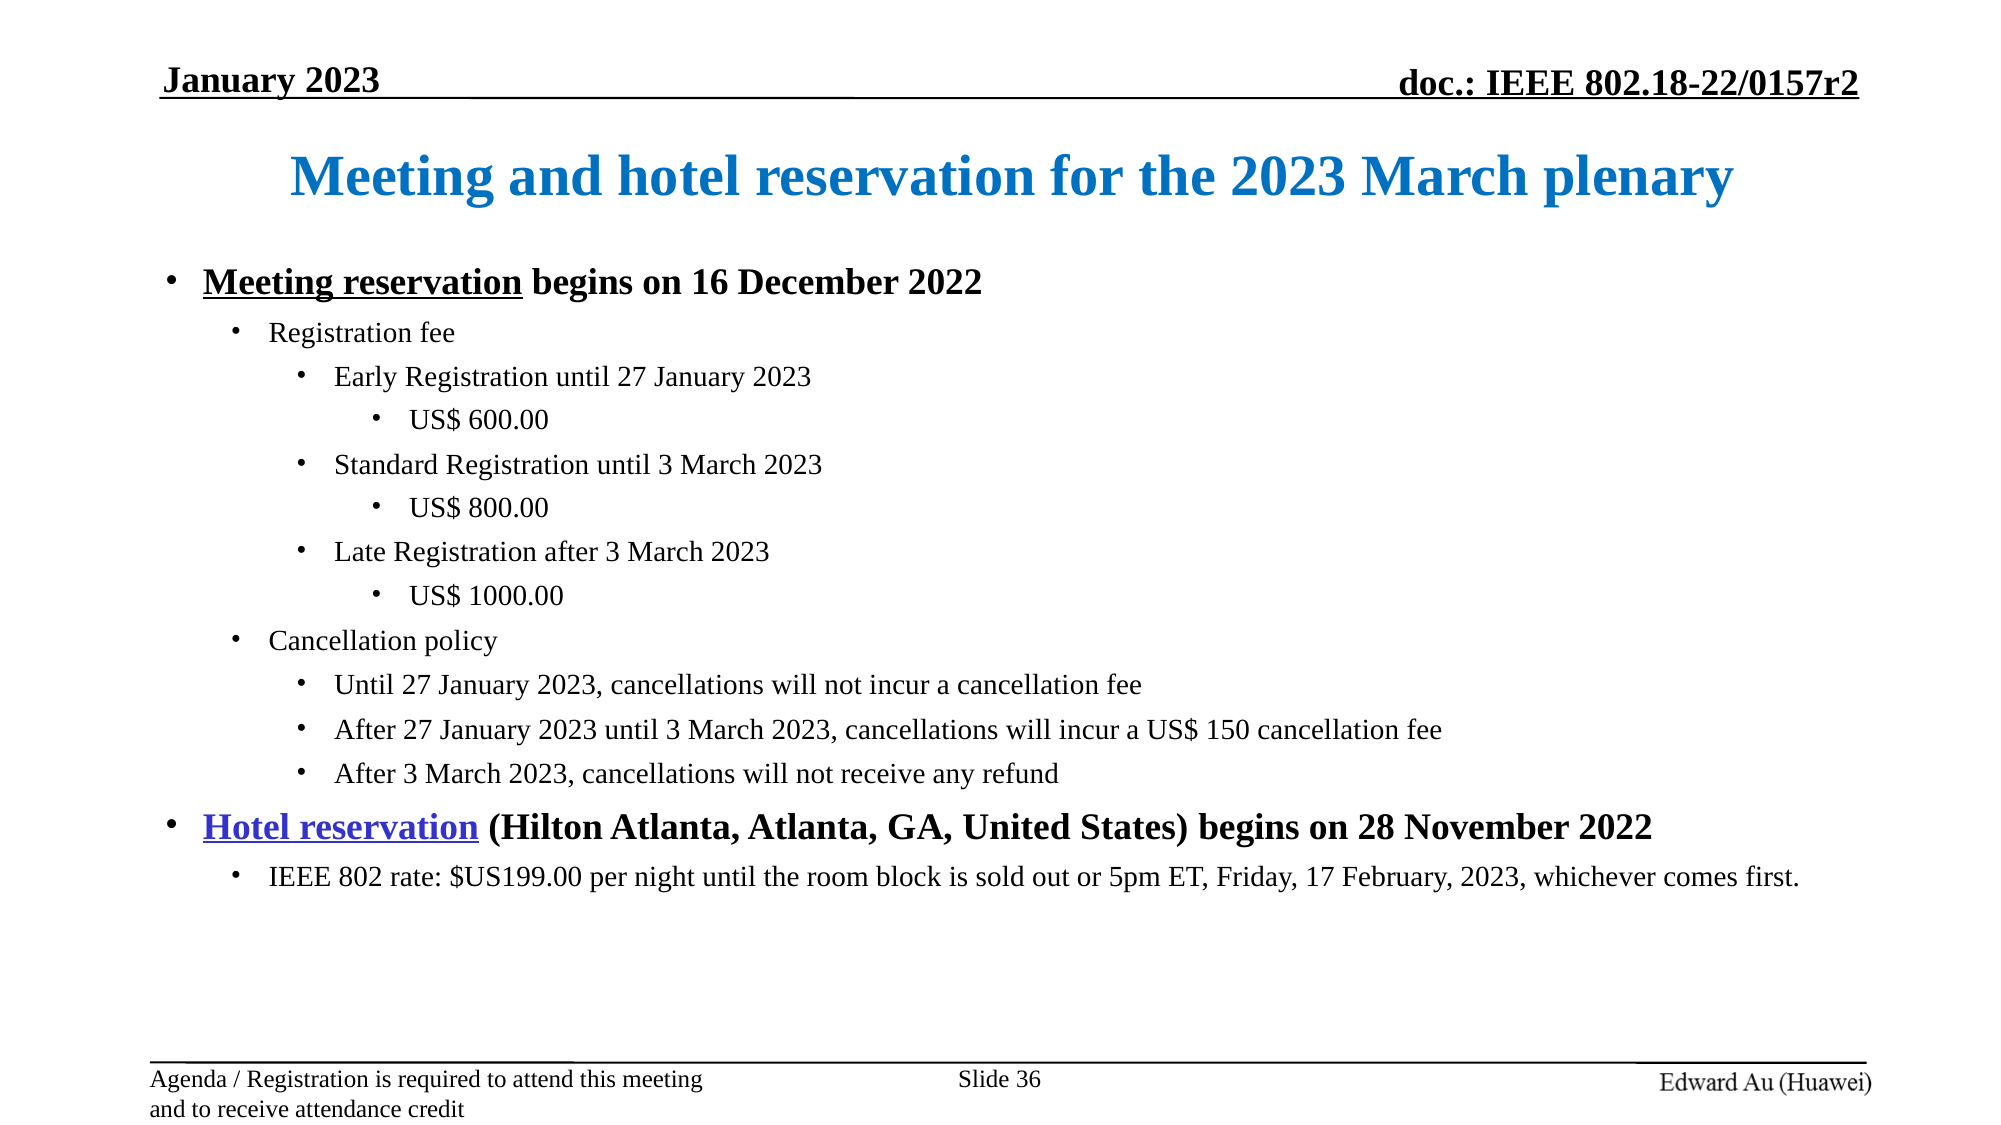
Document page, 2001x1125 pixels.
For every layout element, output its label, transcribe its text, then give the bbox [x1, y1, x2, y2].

picture [1174, 1058, 1887, 1113]
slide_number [162, 54, 663, 101]
title Meeting and hotel reservation for the 2023 March plenary [162, 99, 1864, 246]
slide_number Slide 36 [933, 1061, 1067, 1123]
list Meeting reservation begins on 16 December 2022 Registration fee Early Registration until 27 January 2023 US$ 600.00 Standard Registration until 3 March 2023 US$ 800.00 Late Registration after 3 March 2023 US$ 1000.00 Cancellation policy Until 27 January 2023, cancellations will not incur a cancellation fee After 27 January 2023 until 3 March 2023, cancellations will incur a US$ 150 cancellation fee After 3 March 2023, cancellations will not receive any refund Hotel reservation (Hilton Atlanta, Atlanta, GA, United States) begins on 28 November 2022 IEEE 802 rate: $US199.00 per night until the room block is sold out or 5pm ET, Friday, 17 February, 2023, whichever comes first. [149, 249, 1844, 1059]
